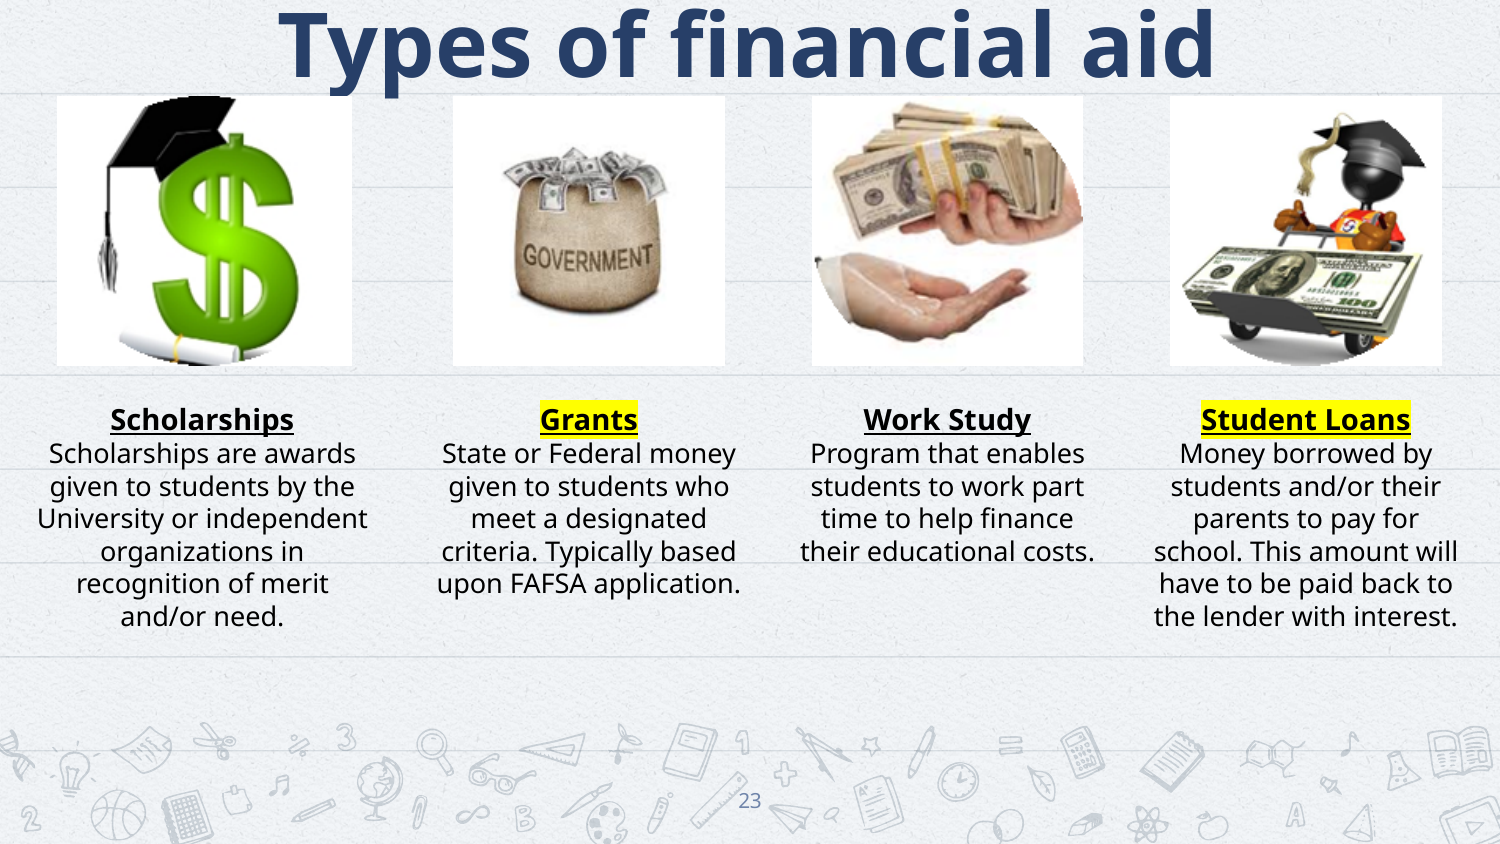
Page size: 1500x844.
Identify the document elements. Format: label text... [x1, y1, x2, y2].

text_box Grants State or Federal money given to students who meet a designated criteria. Typically based upon FAFSA application. [415, 386, 763, 674]
title Types of financial aid [123, 6, 1374, 97]
picture [0, 0, 1500, 844]
slide_number 23 [705, 779, 795, 825]
text_box Student Loans Money borrowed by students and/or their parents to pay for school. This amount will have to be paid back to the lender with interest. [1132, 386, 1480, 674]
text_box Scholarships Scholarships are awards given to students by the University or independent organizations in recognition of merit and/or need. [20, 386, 385, 674]
text_box Work Study Program that enables students to work part time to help finance their educational costs. [773, 386, 1121, 674]
